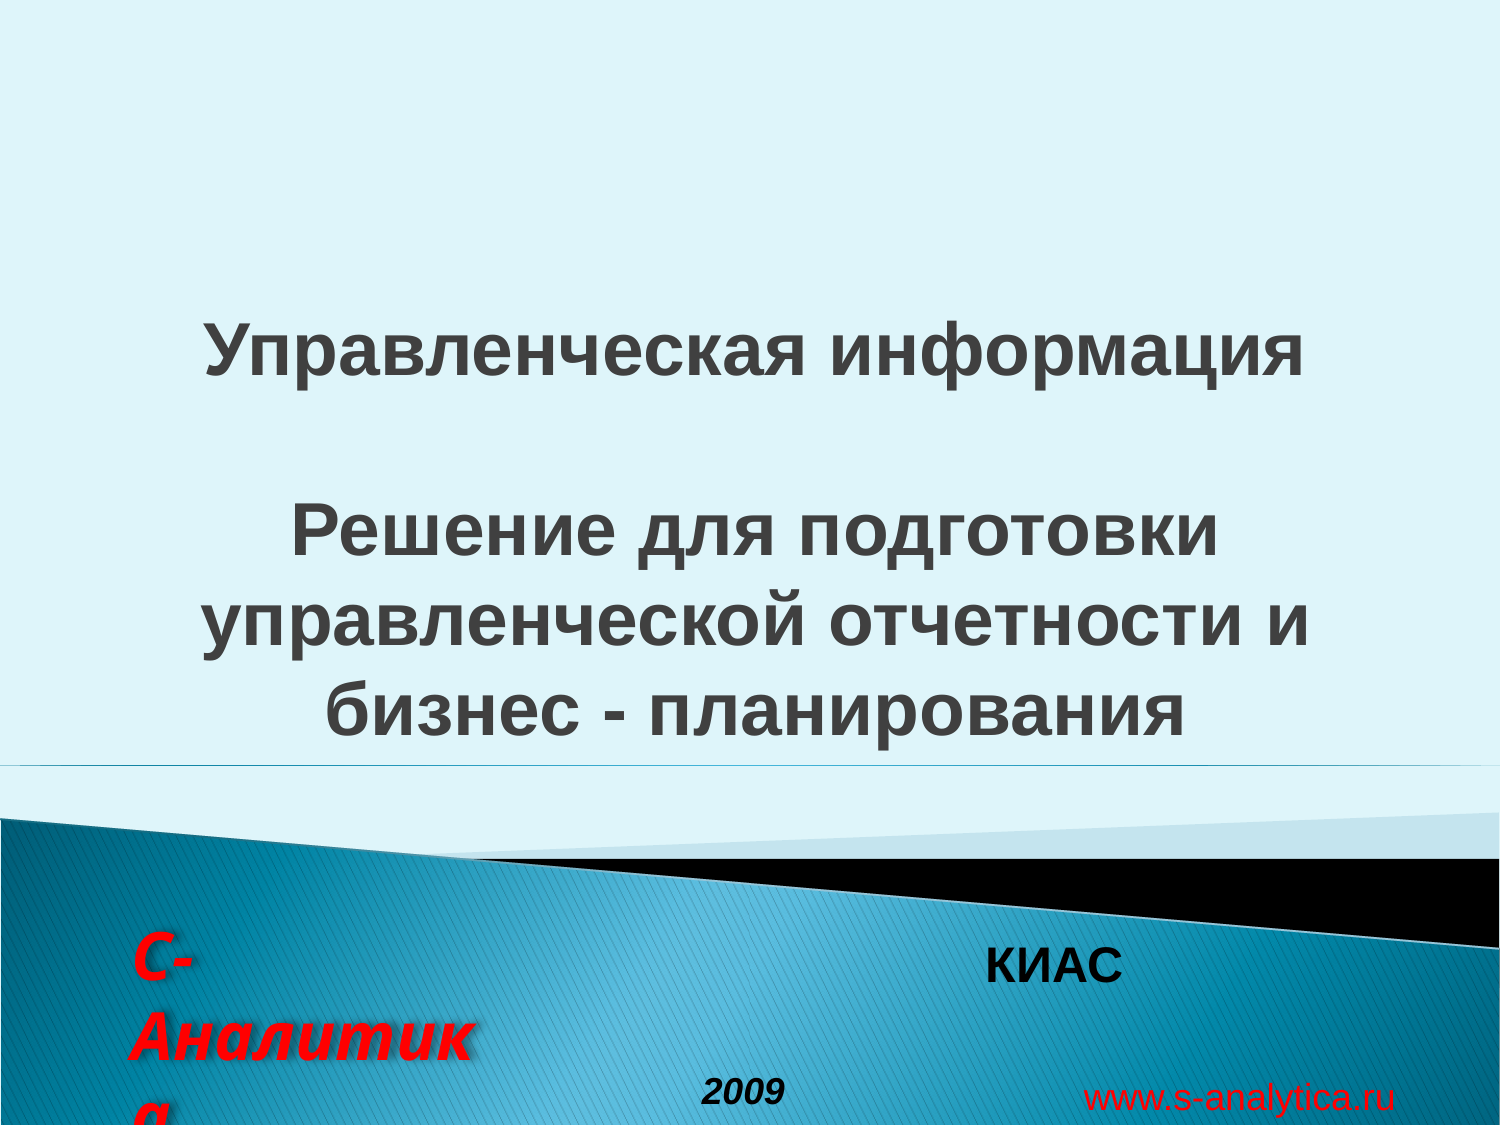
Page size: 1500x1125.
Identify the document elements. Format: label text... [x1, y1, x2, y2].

picture [0, 817, 1500, 1125]
text_box 2009 [643, 1058, 843, 1120]
text_box С-Аналитика [117, 913, 516, 1125]
text_box Управленческая информация Решение для подготовки управленческой отчетности и бизнес - планирования [58, 292, 1453, 758]
text_box КИАС [971, 924, 1184, 1000]
text_box www.s-analytica.ru [1069, 1064, 1447, 1125]
